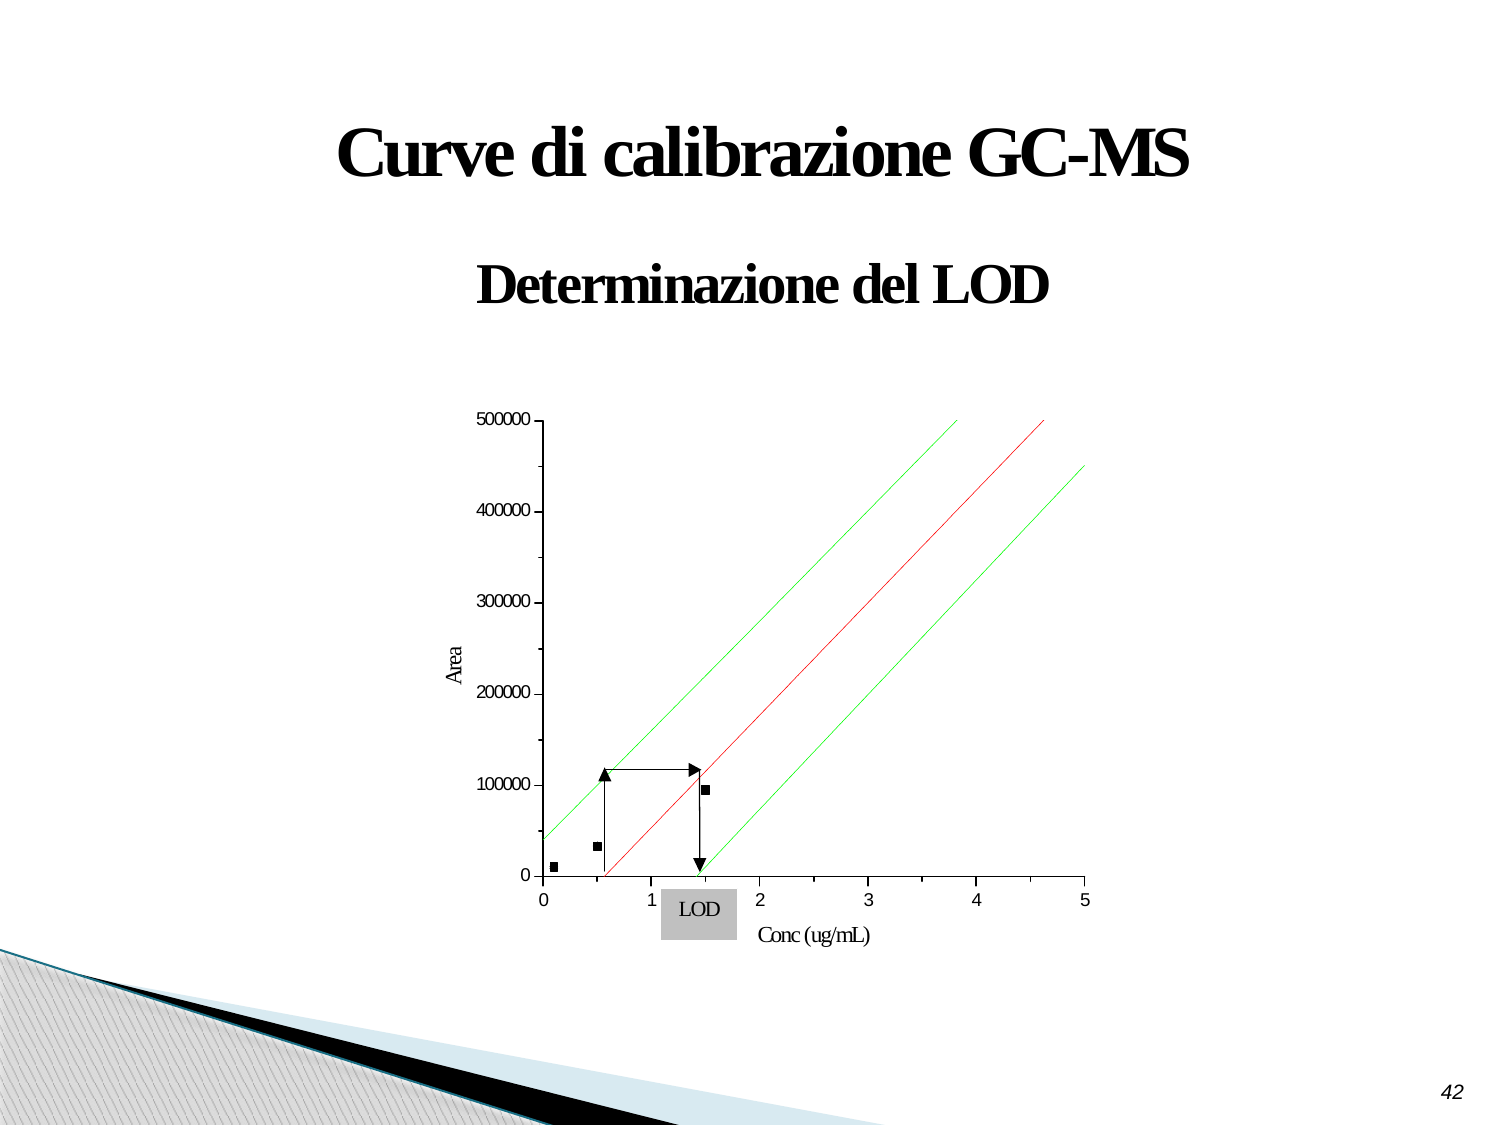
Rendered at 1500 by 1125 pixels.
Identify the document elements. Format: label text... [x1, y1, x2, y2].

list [162, 99, 1363, 1001]
slide_number 42 [1418, 1051, 1479, 1112]
